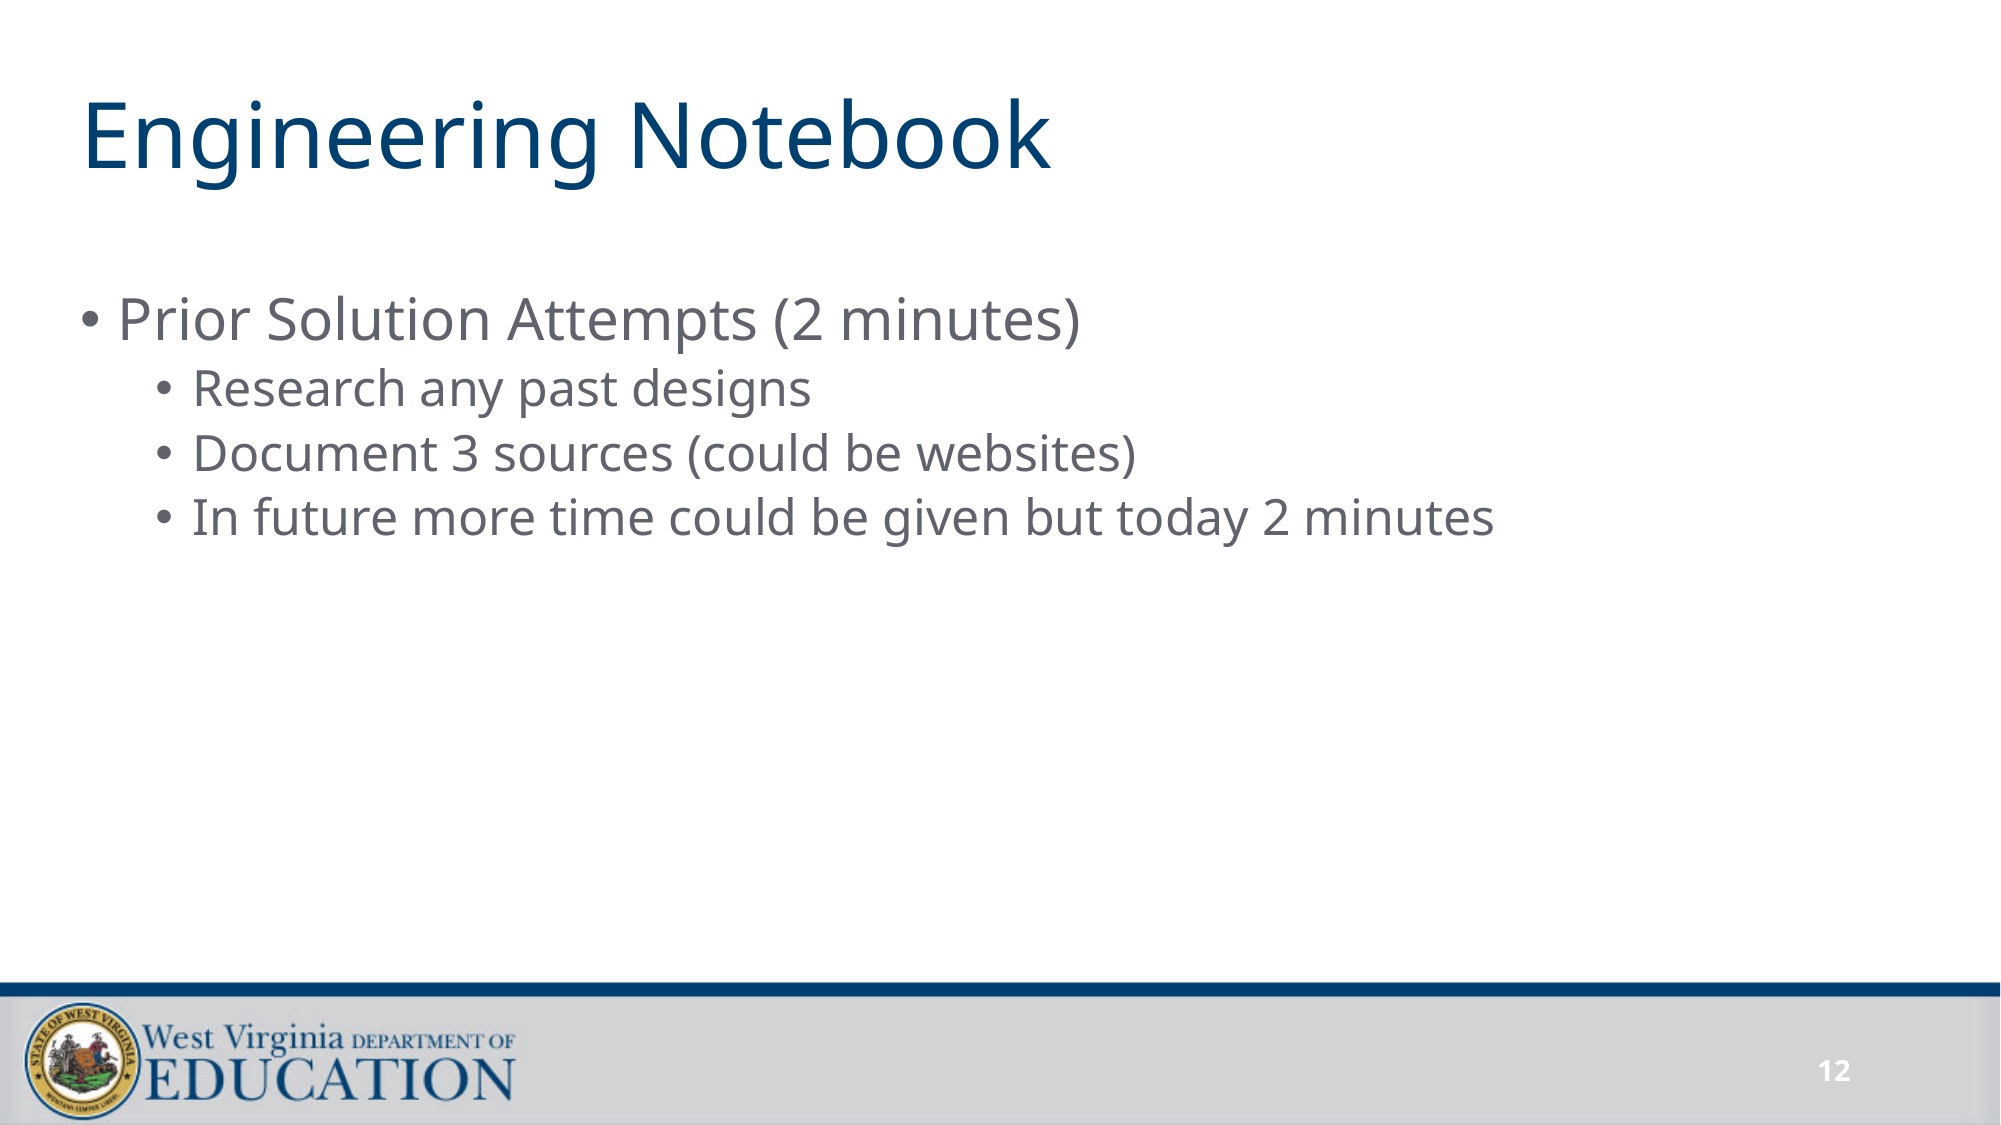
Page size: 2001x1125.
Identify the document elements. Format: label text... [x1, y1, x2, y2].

slide_number 12 [1738, 1042, 1931, 1103]
list Prior Solution Attempts (2 minutes) Research any past designs Document 3 sources (could be websites) In future more time could be given but today 2 minutes [65, 282, 1931, 964]
title Engineering Notebook [65, 23, 1931, 254]
picture [0, 0, 2001, 1125]
